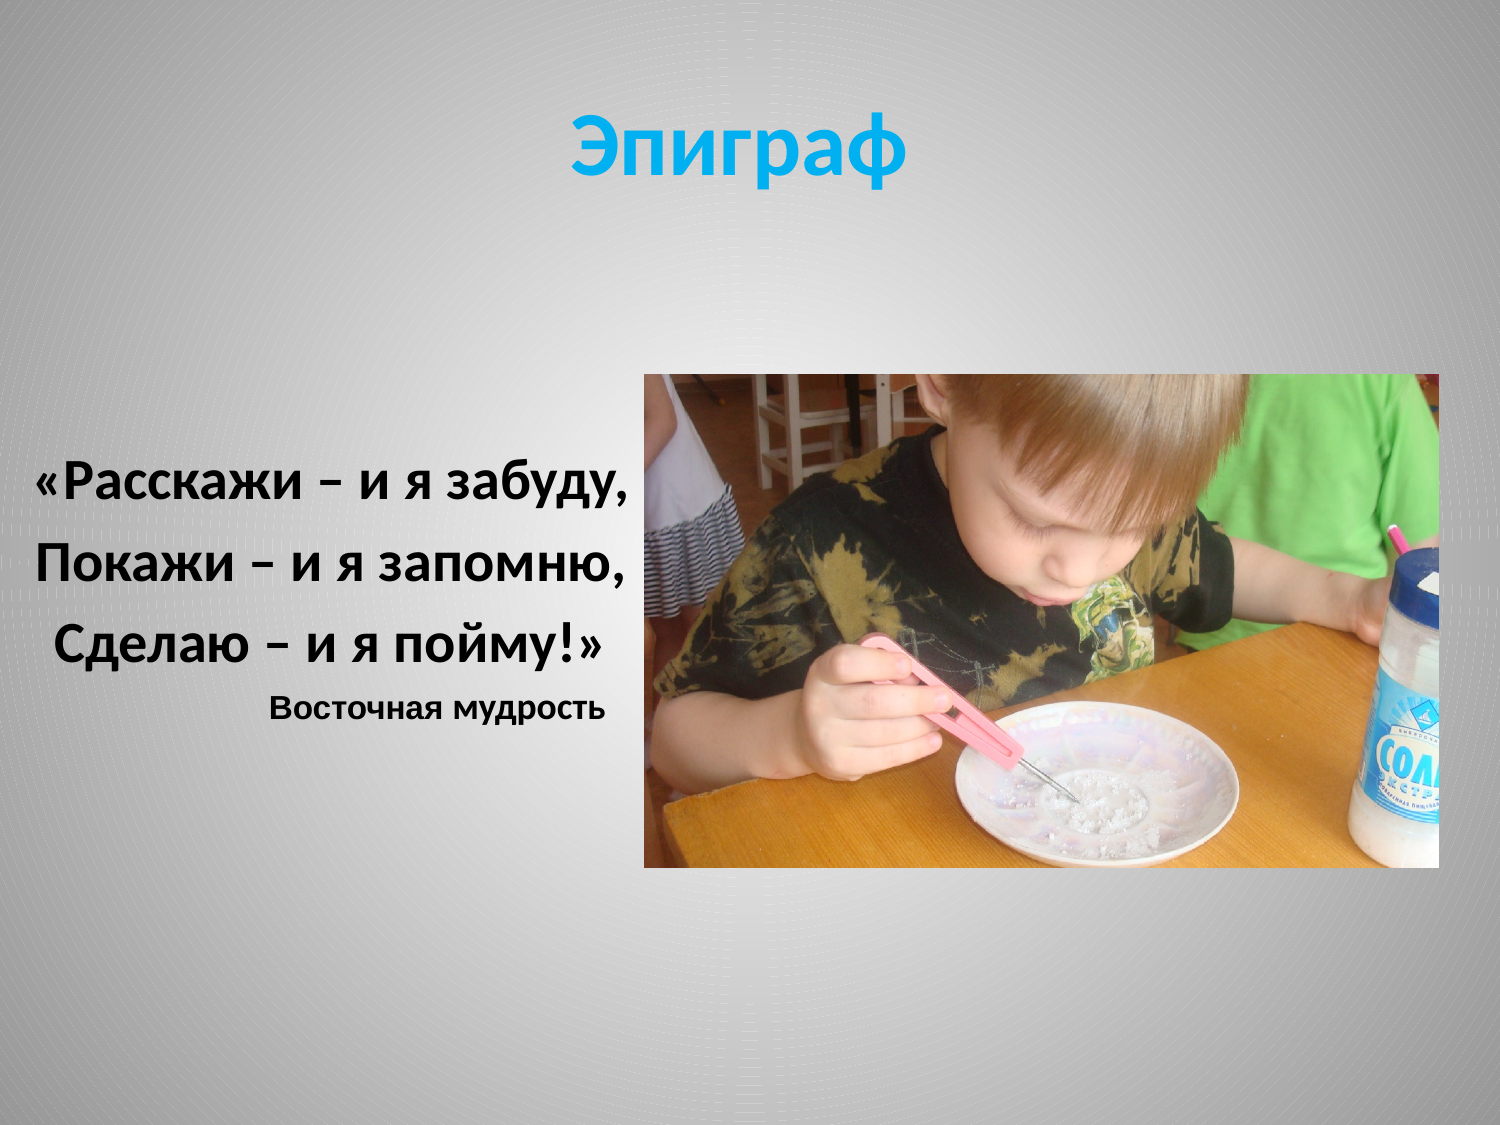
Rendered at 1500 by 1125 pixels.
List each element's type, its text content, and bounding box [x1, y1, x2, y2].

list «Расскажи – и я забуду, Покажи – и я запомню, Сделаю – и я пойму!» Восточная мудрость [0, 433, 639, 821]
title Эпиграф [74, 44, 1426, 233]
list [644, 374, 1439, 868]
